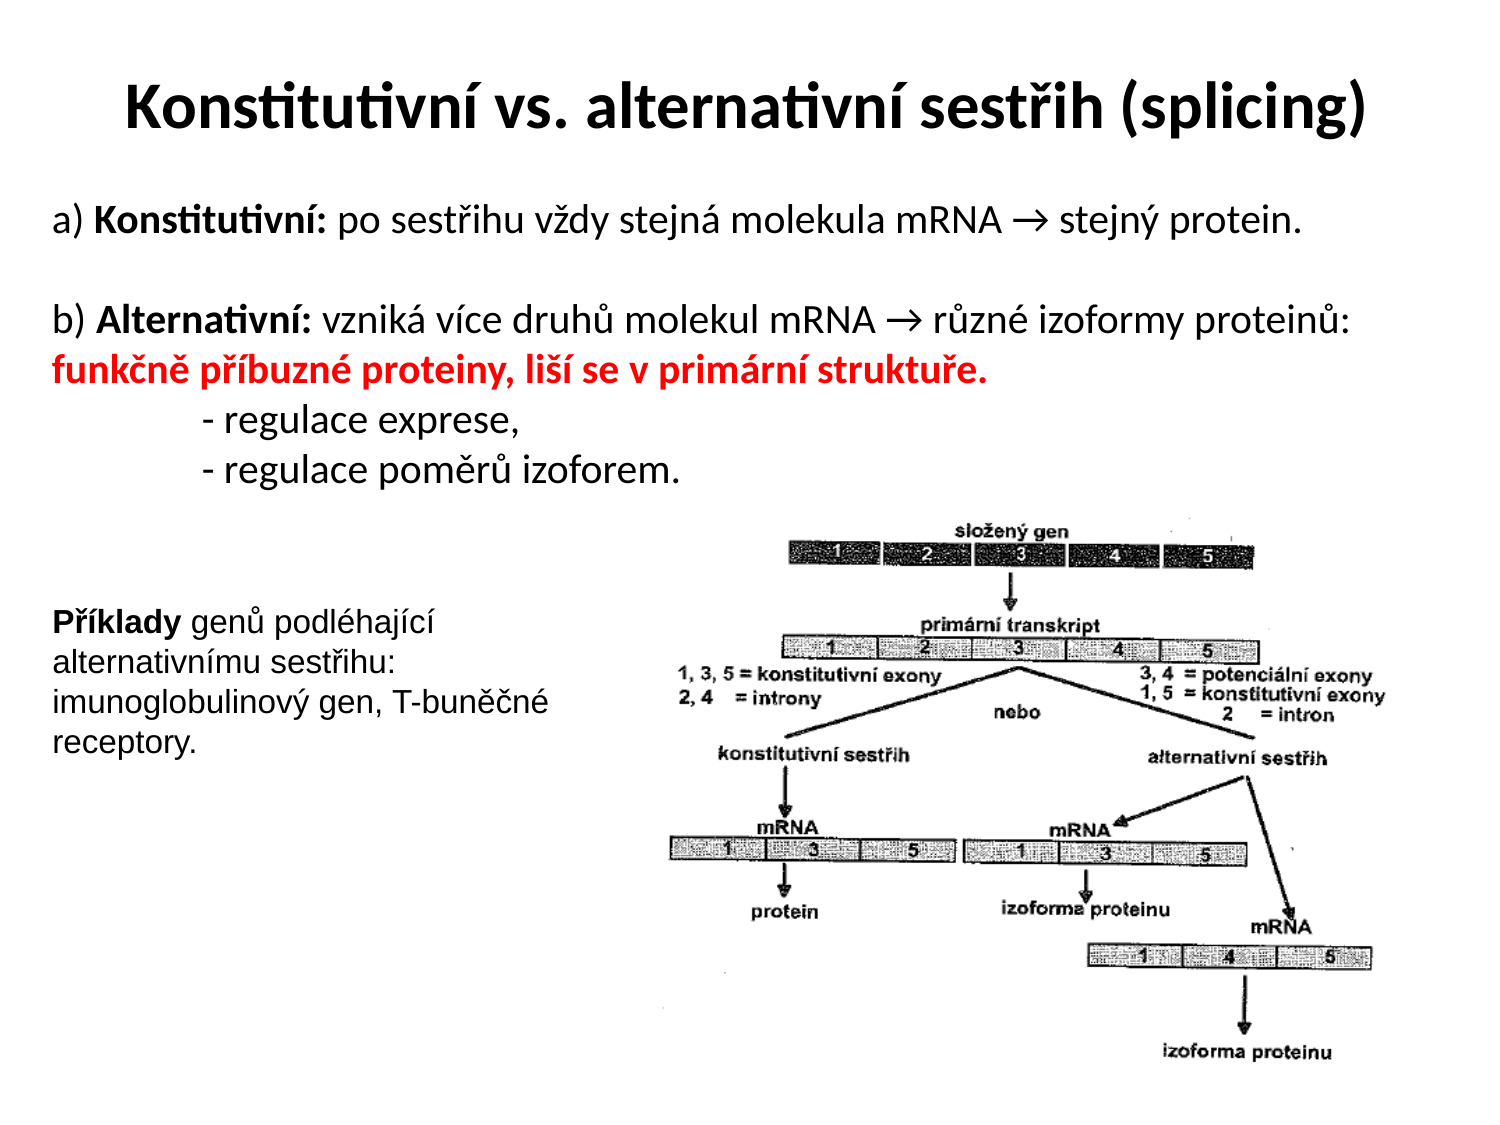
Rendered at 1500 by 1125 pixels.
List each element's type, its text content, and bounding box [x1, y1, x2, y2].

text_box Příklady genů podléhající alternativnímu sestřihu: imunoglobulinový gen, T-buněčné receptory. [37, 592, 590, 768]
picture [656, 517, 1394, 1072]
text_box Konstitutivní vs. alternativní sestřih (splicing) a) Konstitutivní: po sestřihu vždy stejná molekula mRNA → stejný protein. b) Alternativní: vzniká více druhů molekul mRNA → různé izoformy proteinů: funkčně příbuzné proteiny, liší se v primární struktuře. - regulace exprese, - regulace poměrů izoforem. [36, 54, 1459, 500]
